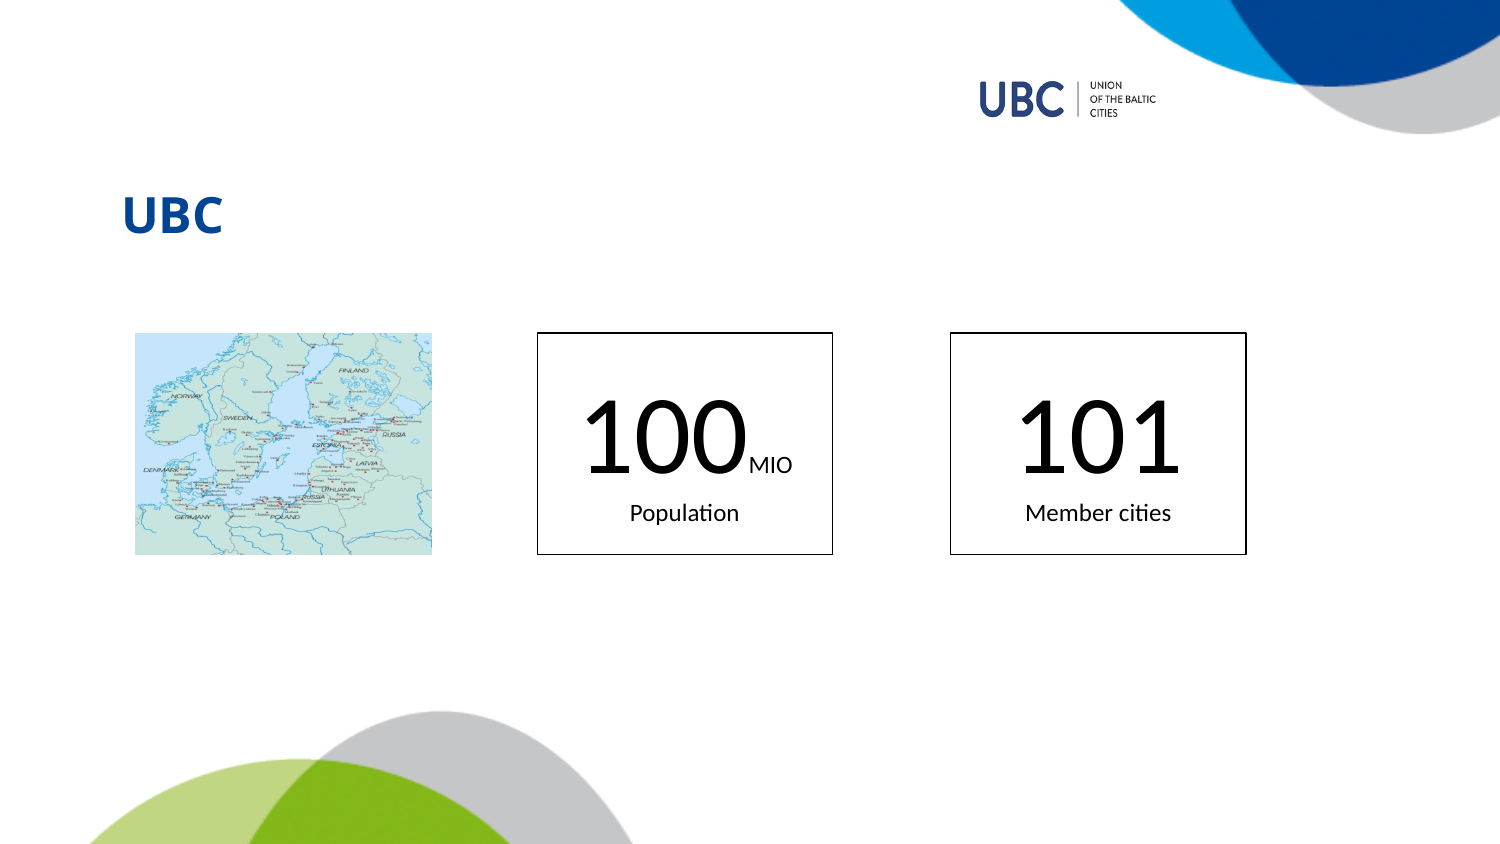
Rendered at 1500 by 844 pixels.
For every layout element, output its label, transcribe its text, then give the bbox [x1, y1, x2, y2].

picture [135, 332, 432, 555]
picture [75, 707, 647, 844]
text_box 101 Member cities [949, 331, 1248, 557]
text_box 100MIO Population [535, 331, 835, 557]
picture [962, 0, 1500, 139]
title UBC [106, 175, 1456, 229]
